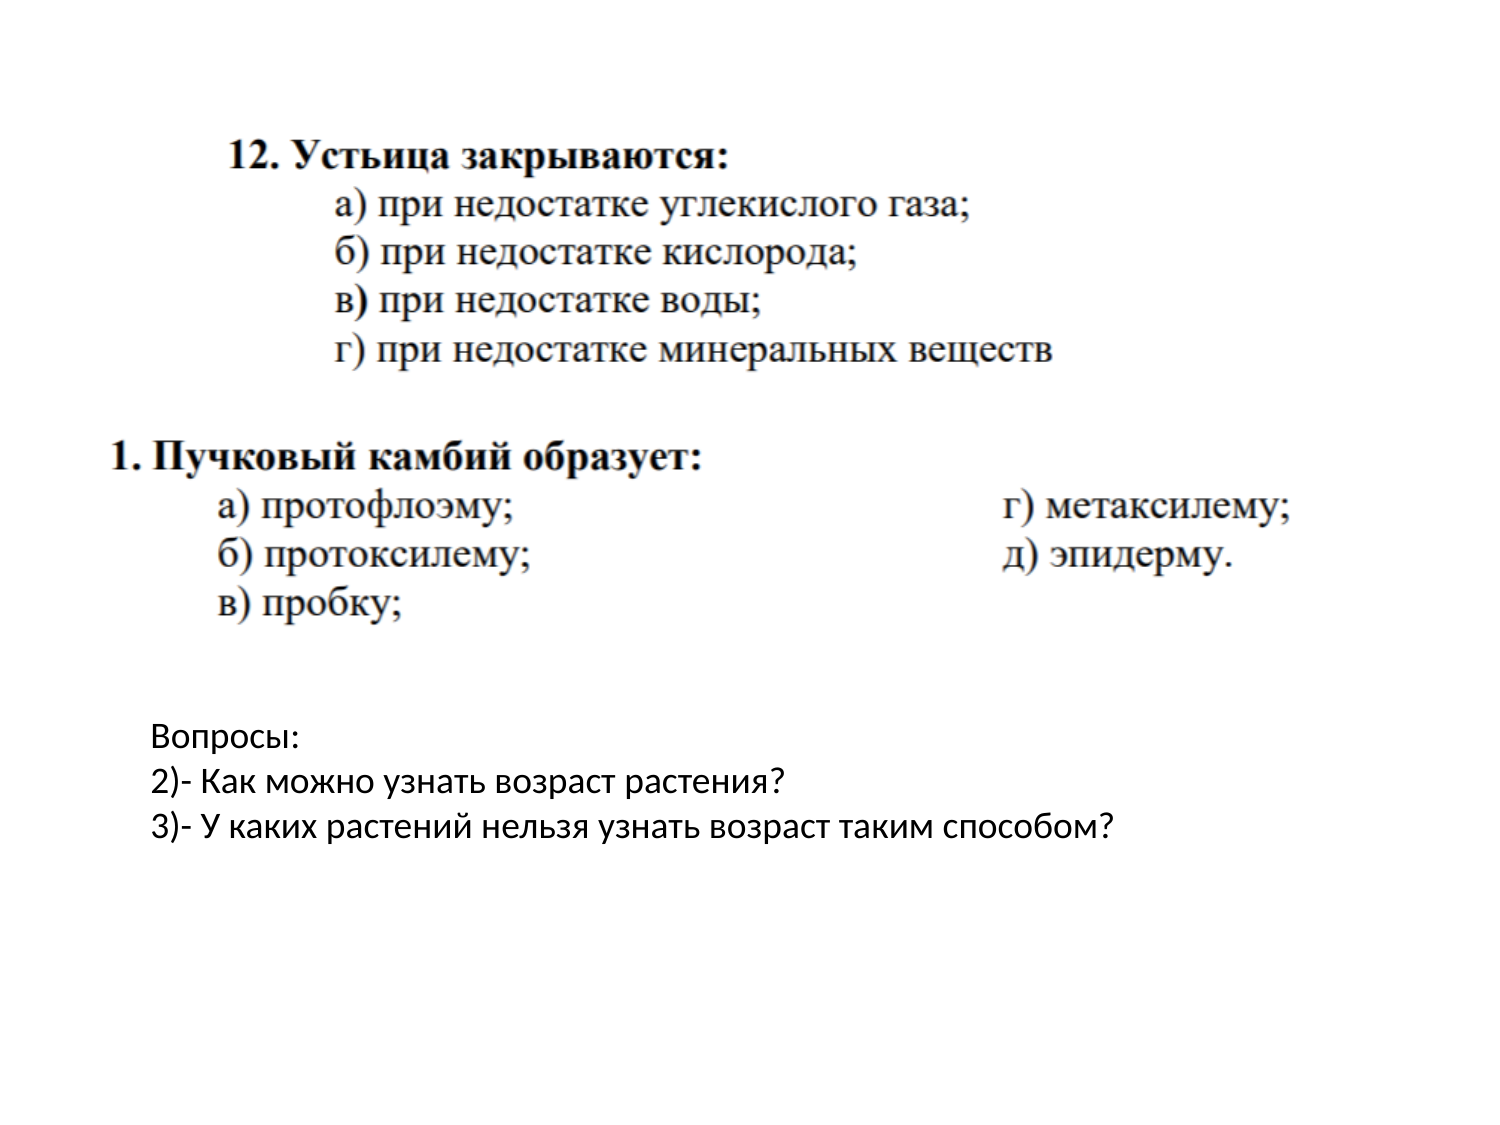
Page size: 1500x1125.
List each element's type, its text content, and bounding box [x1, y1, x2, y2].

picture [88, 417, 1385, 644]
text_box Вопросы: 2)- Как можно узнать возраст растения? 3)- У каких растений нельзя узнать возраст таким способом? [135, 704, 1247, 944]
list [218, 125, 1084, 386]
